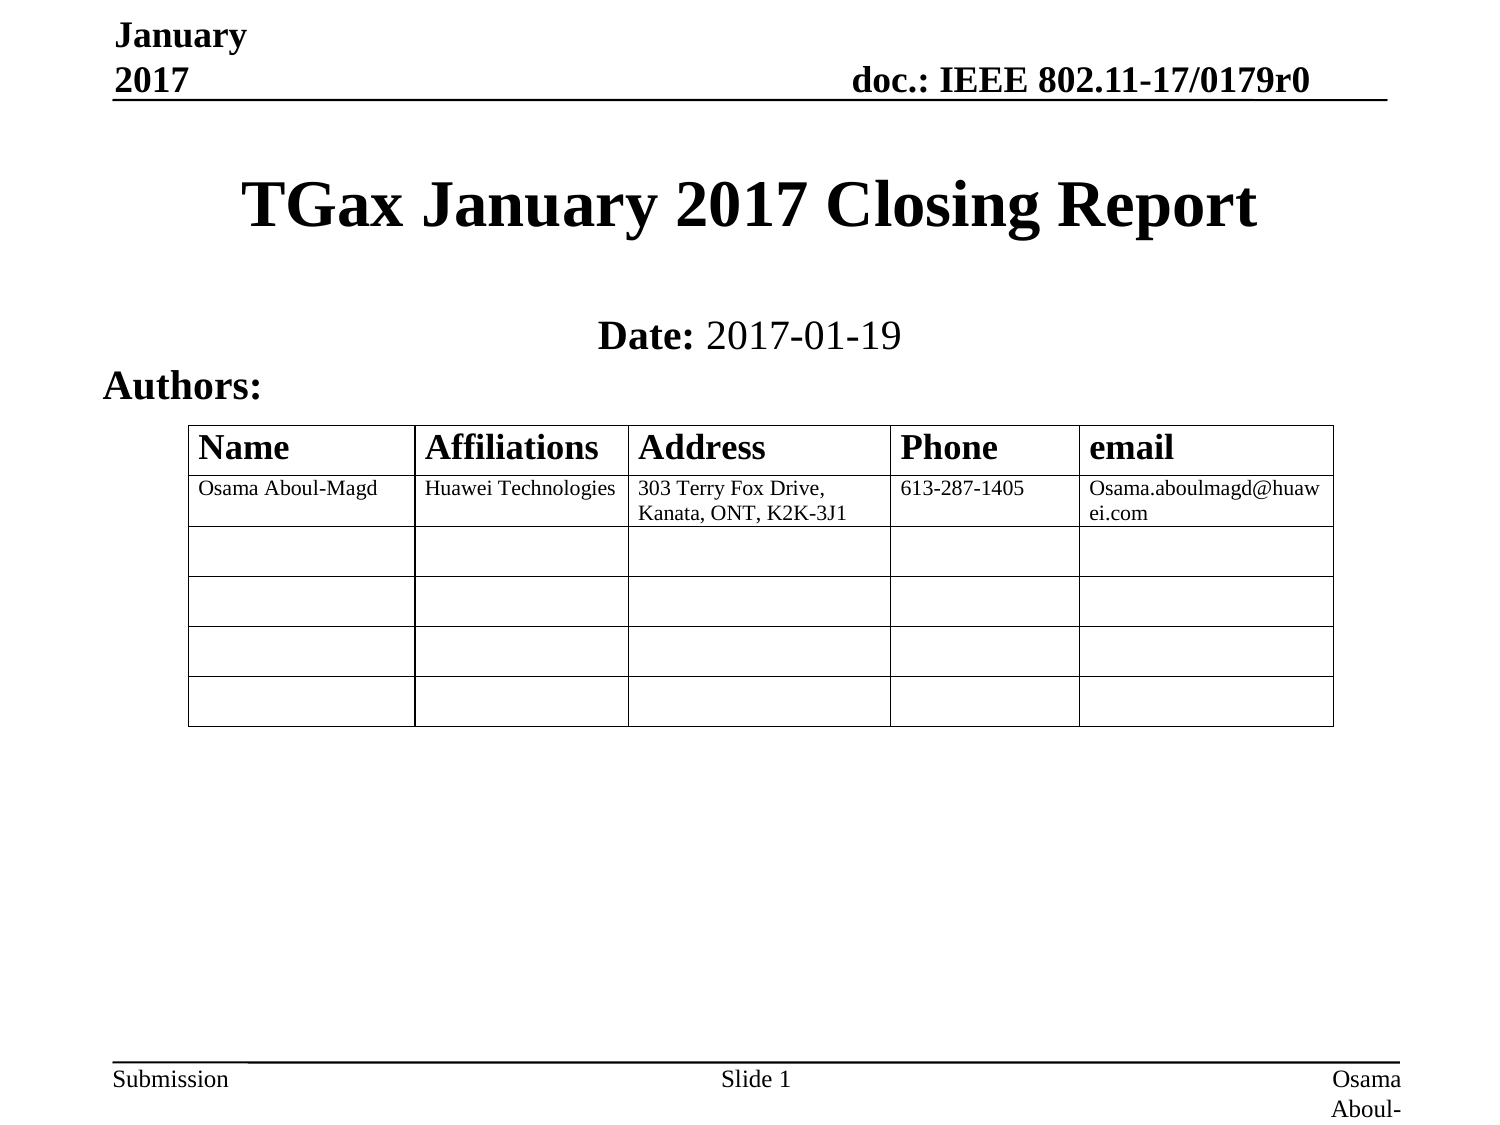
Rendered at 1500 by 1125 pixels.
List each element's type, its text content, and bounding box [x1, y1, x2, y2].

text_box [174, 424, 1412, 801]
list Date: 2017-01-19 [112, 299, 1388, 363]
footer Osama Aboul-Magd (Huawei Technologies) [1324, 1061, 1402, 1093]
text_box Authors: [87, 349, 325, 413]
title TGax January 2017 Closing Report [112, 112, 1388, 288]
slide_number Slide 1 [712, 1061, 800, 1093]
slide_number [114, 54, 309, 101]
